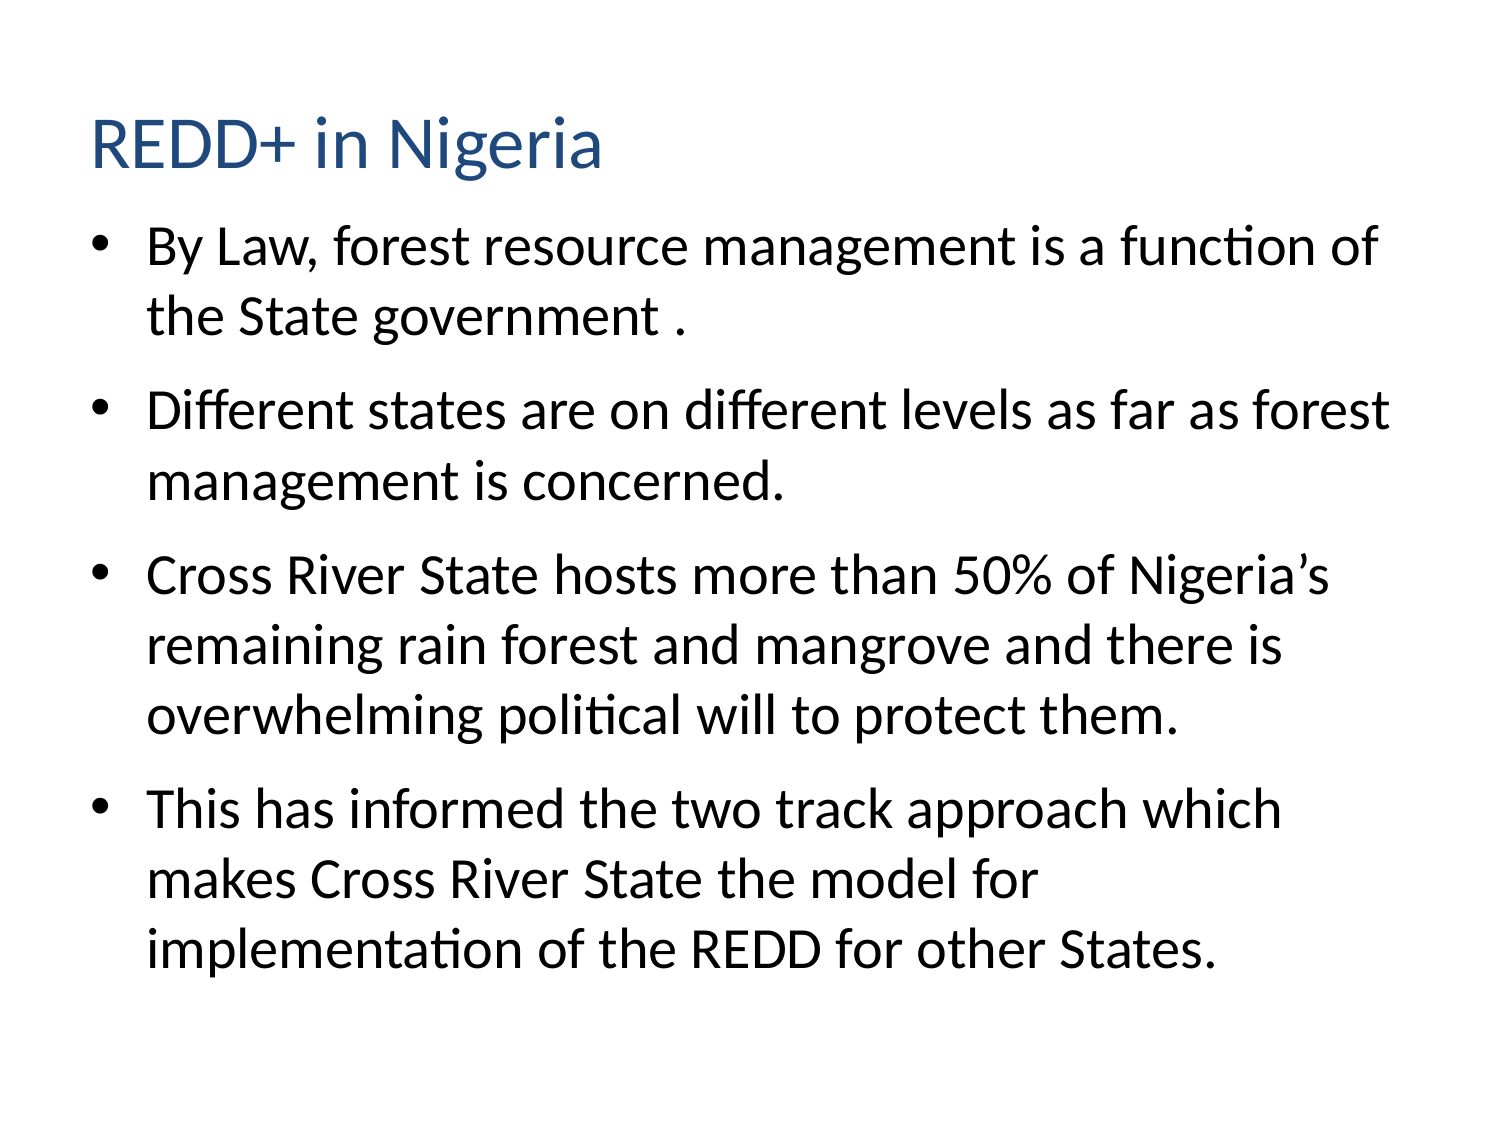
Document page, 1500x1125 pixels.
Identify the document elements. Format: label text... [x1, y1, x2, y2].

title REDD+ in Nigeria [74, 44, 1426, 199]
list By Law, forest resource management is a function of the State government . Different states are on different levels as far as forest management is concerned. Cross River State hosts more than 50% of Nigeria’s remaining rain forest and mangrove and there is overwhelming political will to protect them. This has informed the two track approach which makes Cross River State the model for implementation of the REDD for other States. [74, 199, 1426, 1038]
